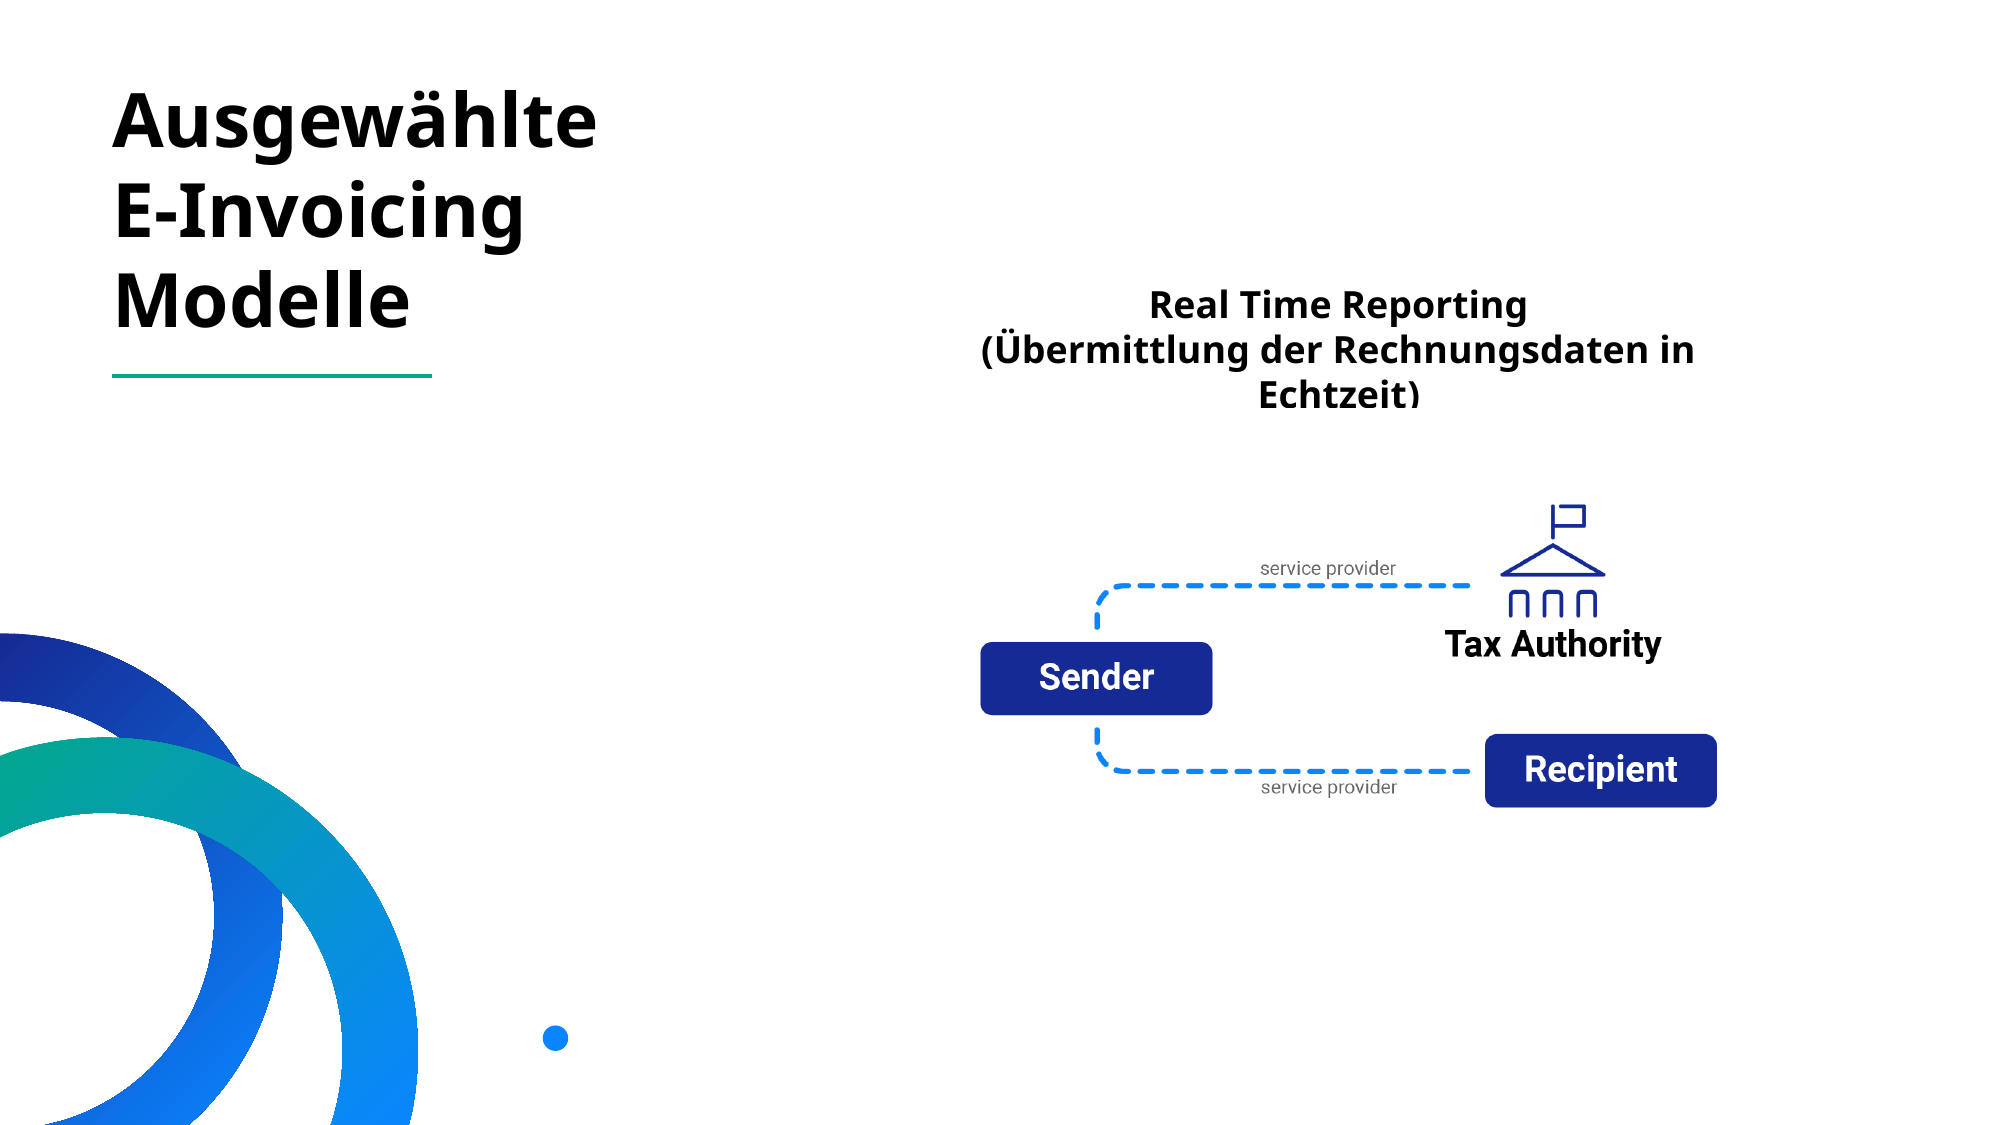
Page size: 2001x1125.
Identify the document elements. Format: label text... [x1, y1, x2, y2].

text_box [0, 633, 569, 1125]
text_box Real Time Reporting (Übermittlung der Rechnungsdaten in Echtzeit) [883, 273, 1794, 408]
title Ausgewählte E-Invoicing Modelle [112, 54, 868, 350]
picture [704, 408, 2001, 917]
